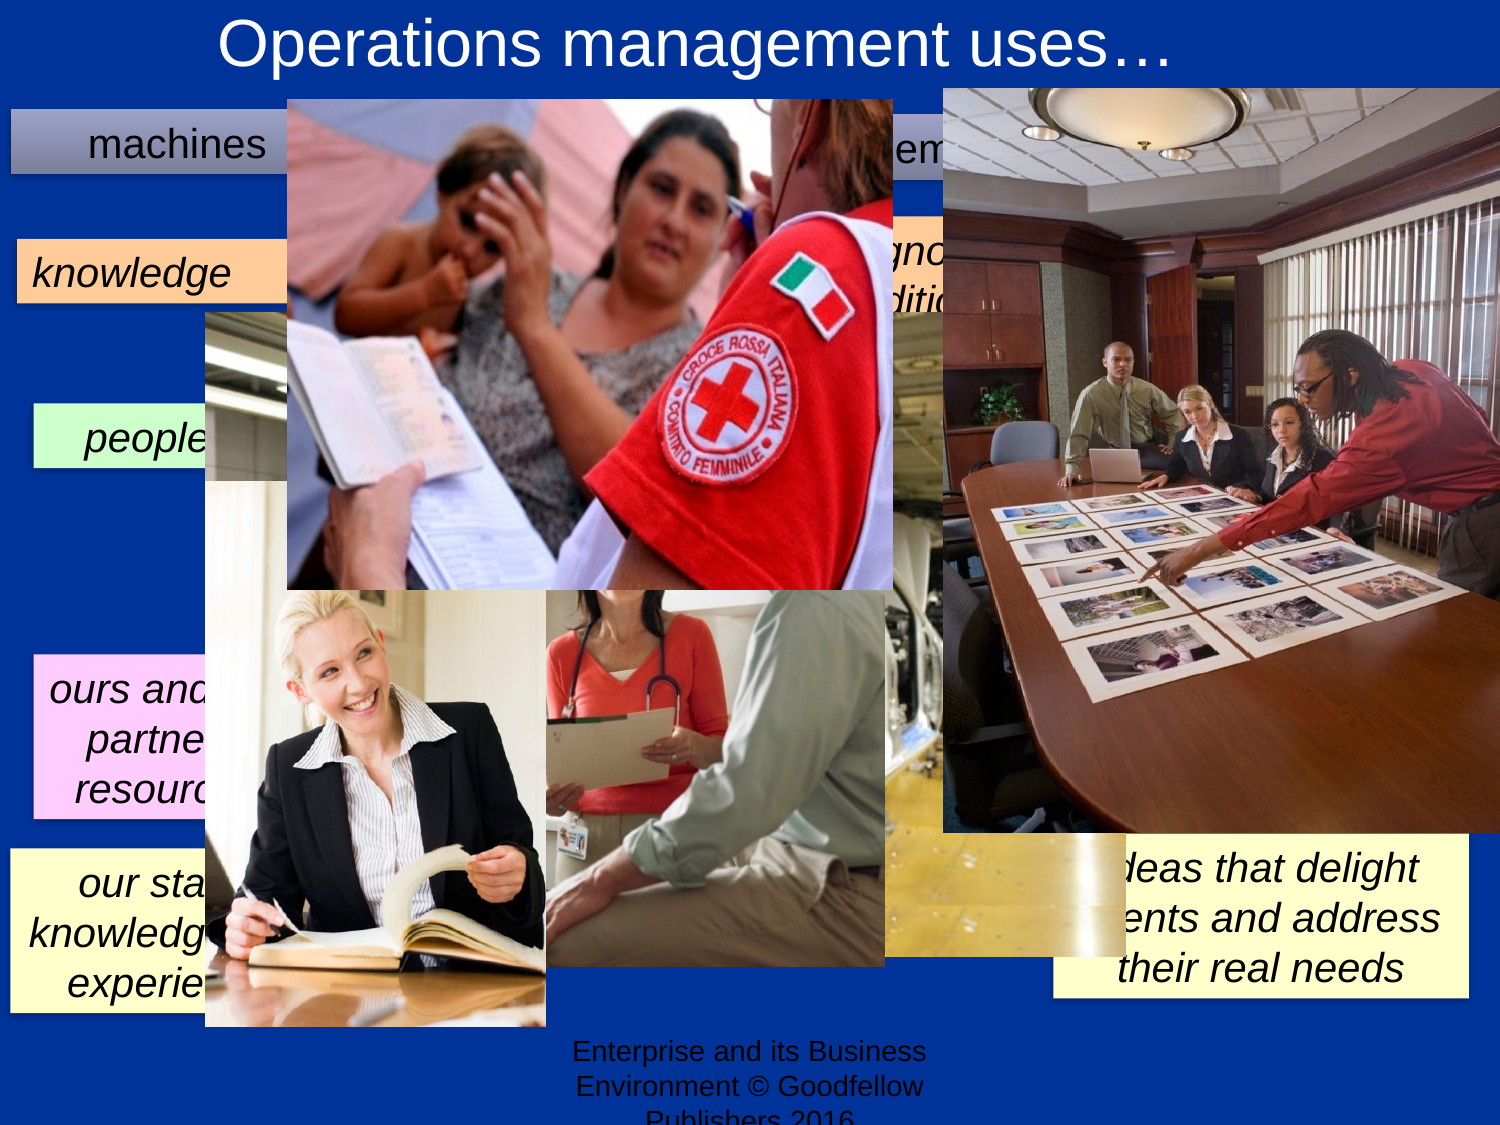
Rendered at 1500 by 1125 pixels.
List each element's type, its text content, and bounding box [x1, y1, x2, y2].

text_box Operations management uses… [20, 0, 1374, 88]
text_box assemble [897, 114, 937, 180]
text_box machines [11, 109, 281, 174]
text_box ours and our partners’ resources [33, 654, 198, 820]
text_box ideas that delight clients and address their real needs [1053, 842, 1469, 999]
text_box diagnose conditions [897, 216, 937, 311]
picture [204, 88, 1500, 1027]
text_box people [33, 403, 199, 469]
text_box knowledge [17, 238, 281, 304]
text_box our staff’s knowledge and experience [10, 848, 199, 1014]
footer Enterprise and its Business Environment © Goodfellow Publishers 2016 [512, 1024, 988, 1103]
